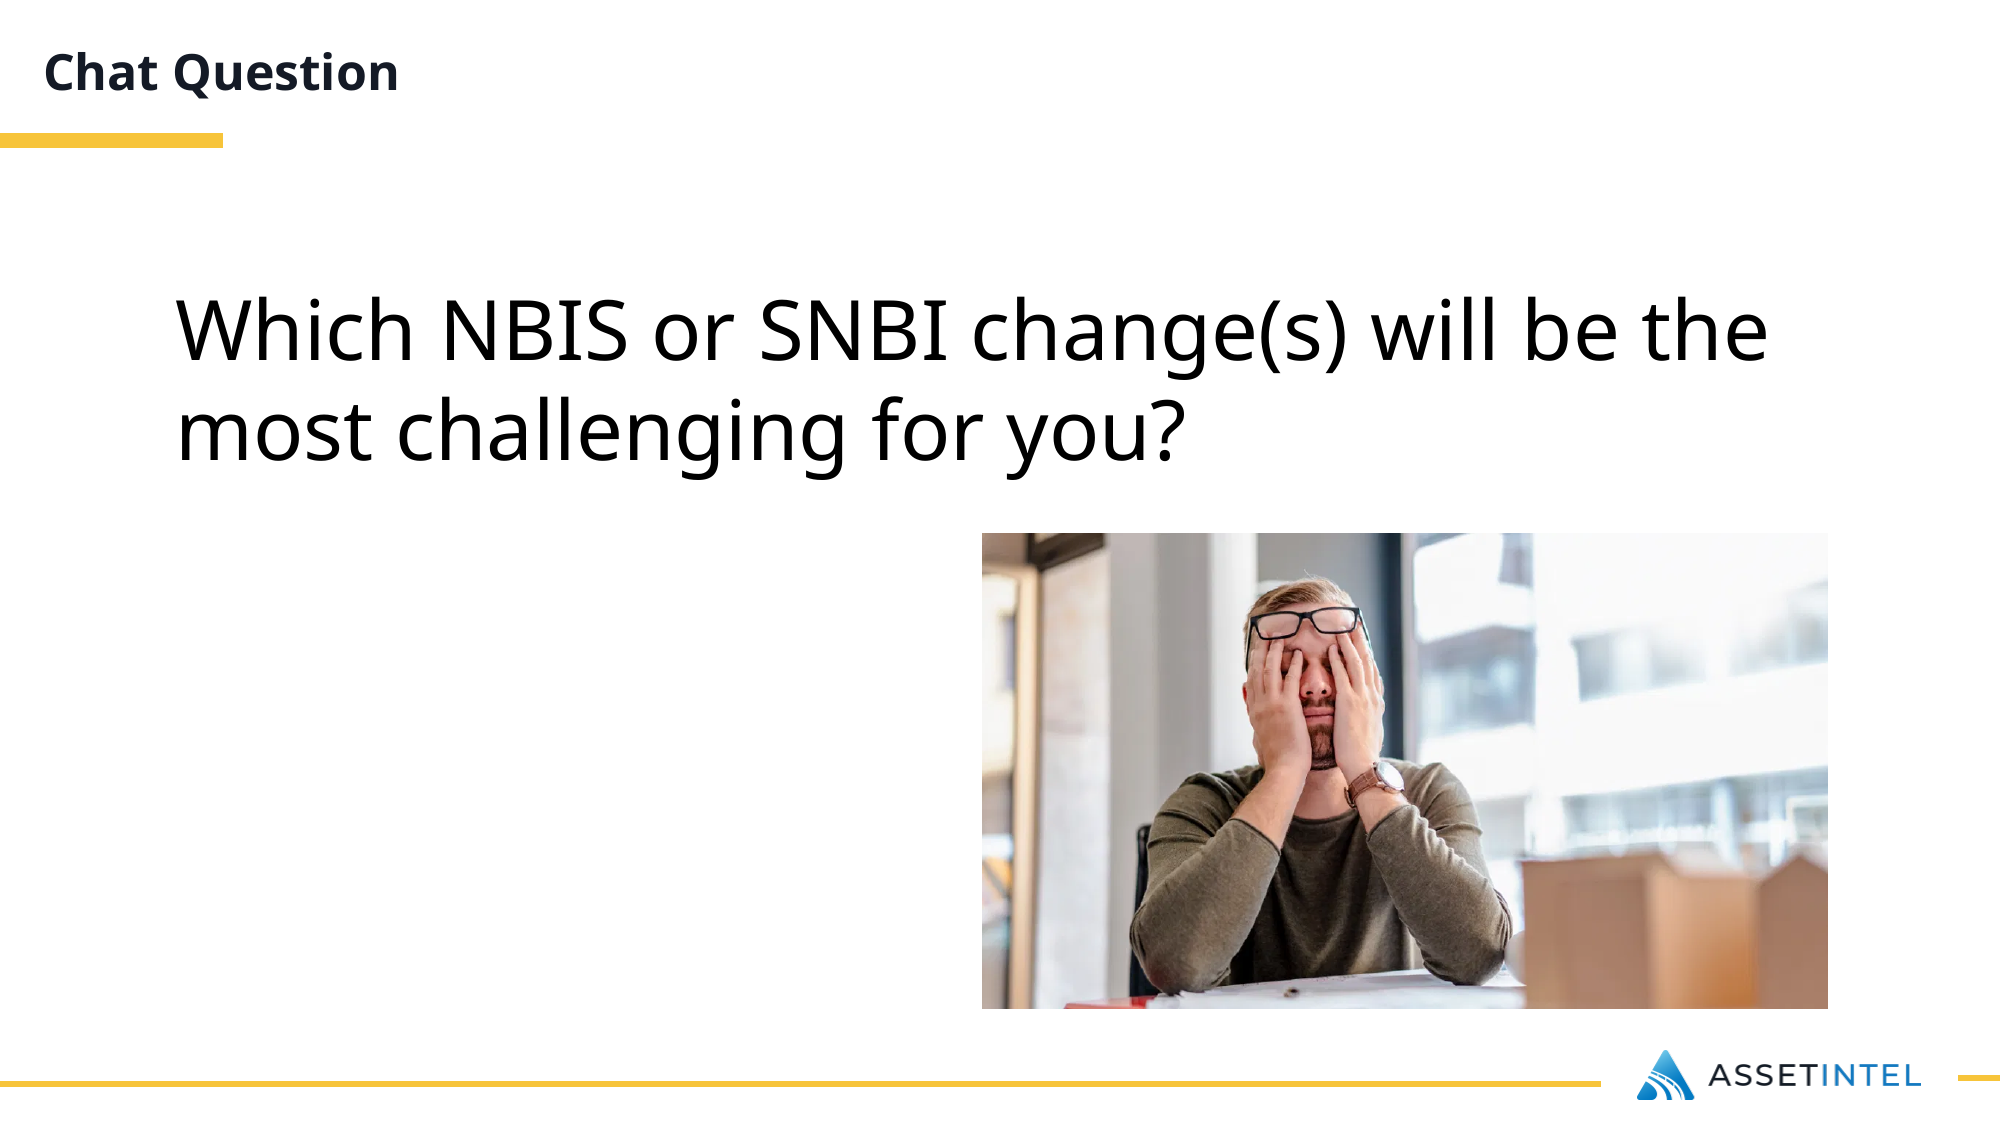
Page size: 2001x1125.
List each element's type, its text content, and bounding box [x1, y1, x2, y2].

text_box Chat Question [28, 33, 1705, 109]
text_box Which NBIS or SNBI change(s) will be the most challenging for you? [160, 269, 1892, 485]
text_box [0, 132, 223, 149]
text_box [0, 1050, 2000, 1101]
picture [981, 533, 1828, 1009]
